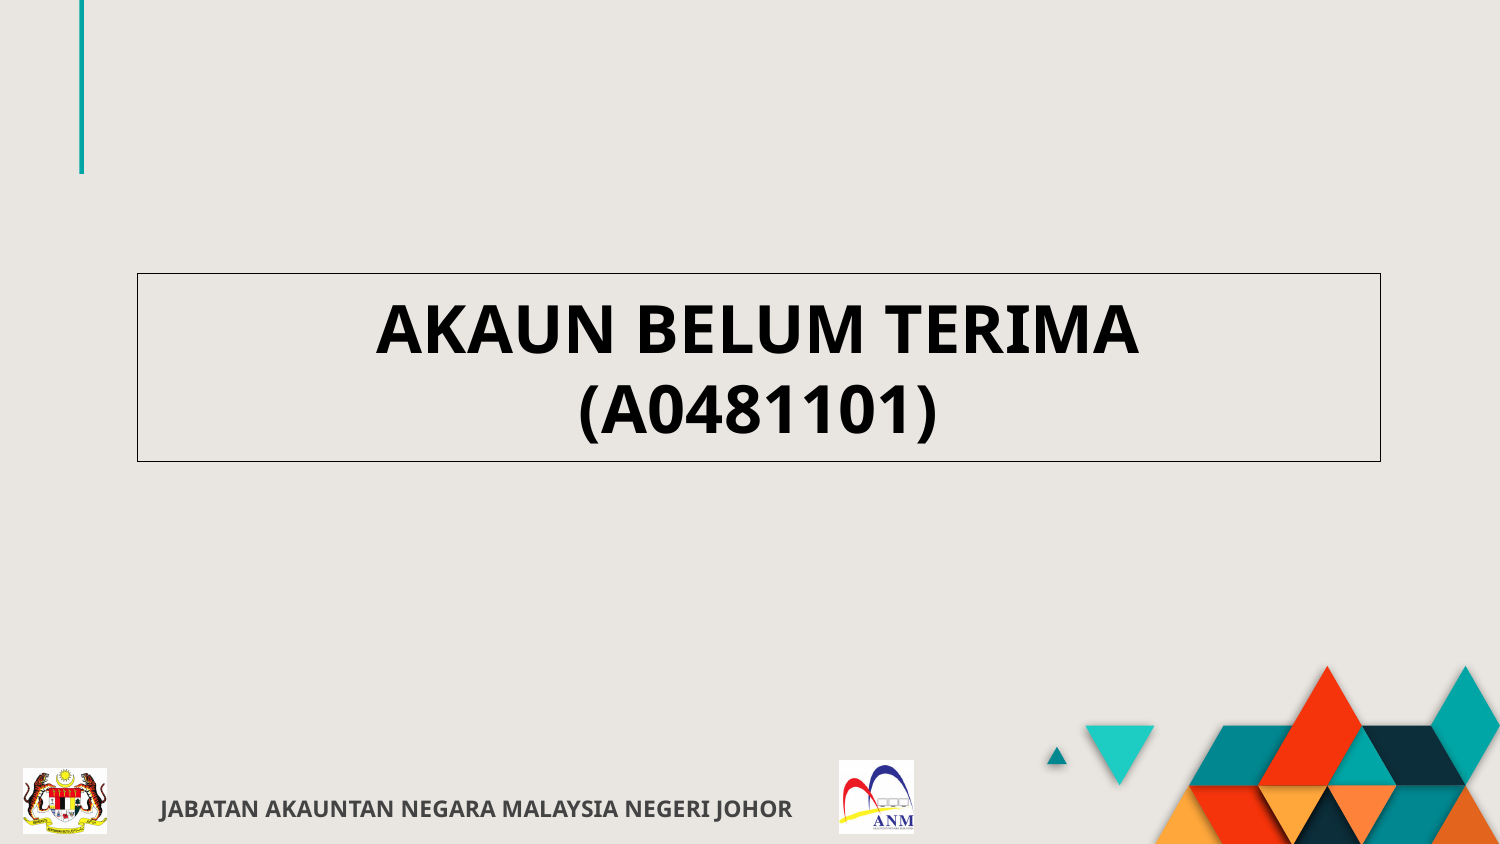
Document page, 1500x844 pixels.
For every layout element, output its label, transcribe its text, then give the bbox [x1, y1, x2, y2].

picture [22, 767, 107, 834]
text_box JABATAN AKAUNTAN NEGARA MALAYSIA NEGERI JOHOR [95, 768, 859, 844]
picture [839, 760, 914, 835]
title AKAUN BELUM TERIMA (A0481101) [137, 273, 1381, 462]
